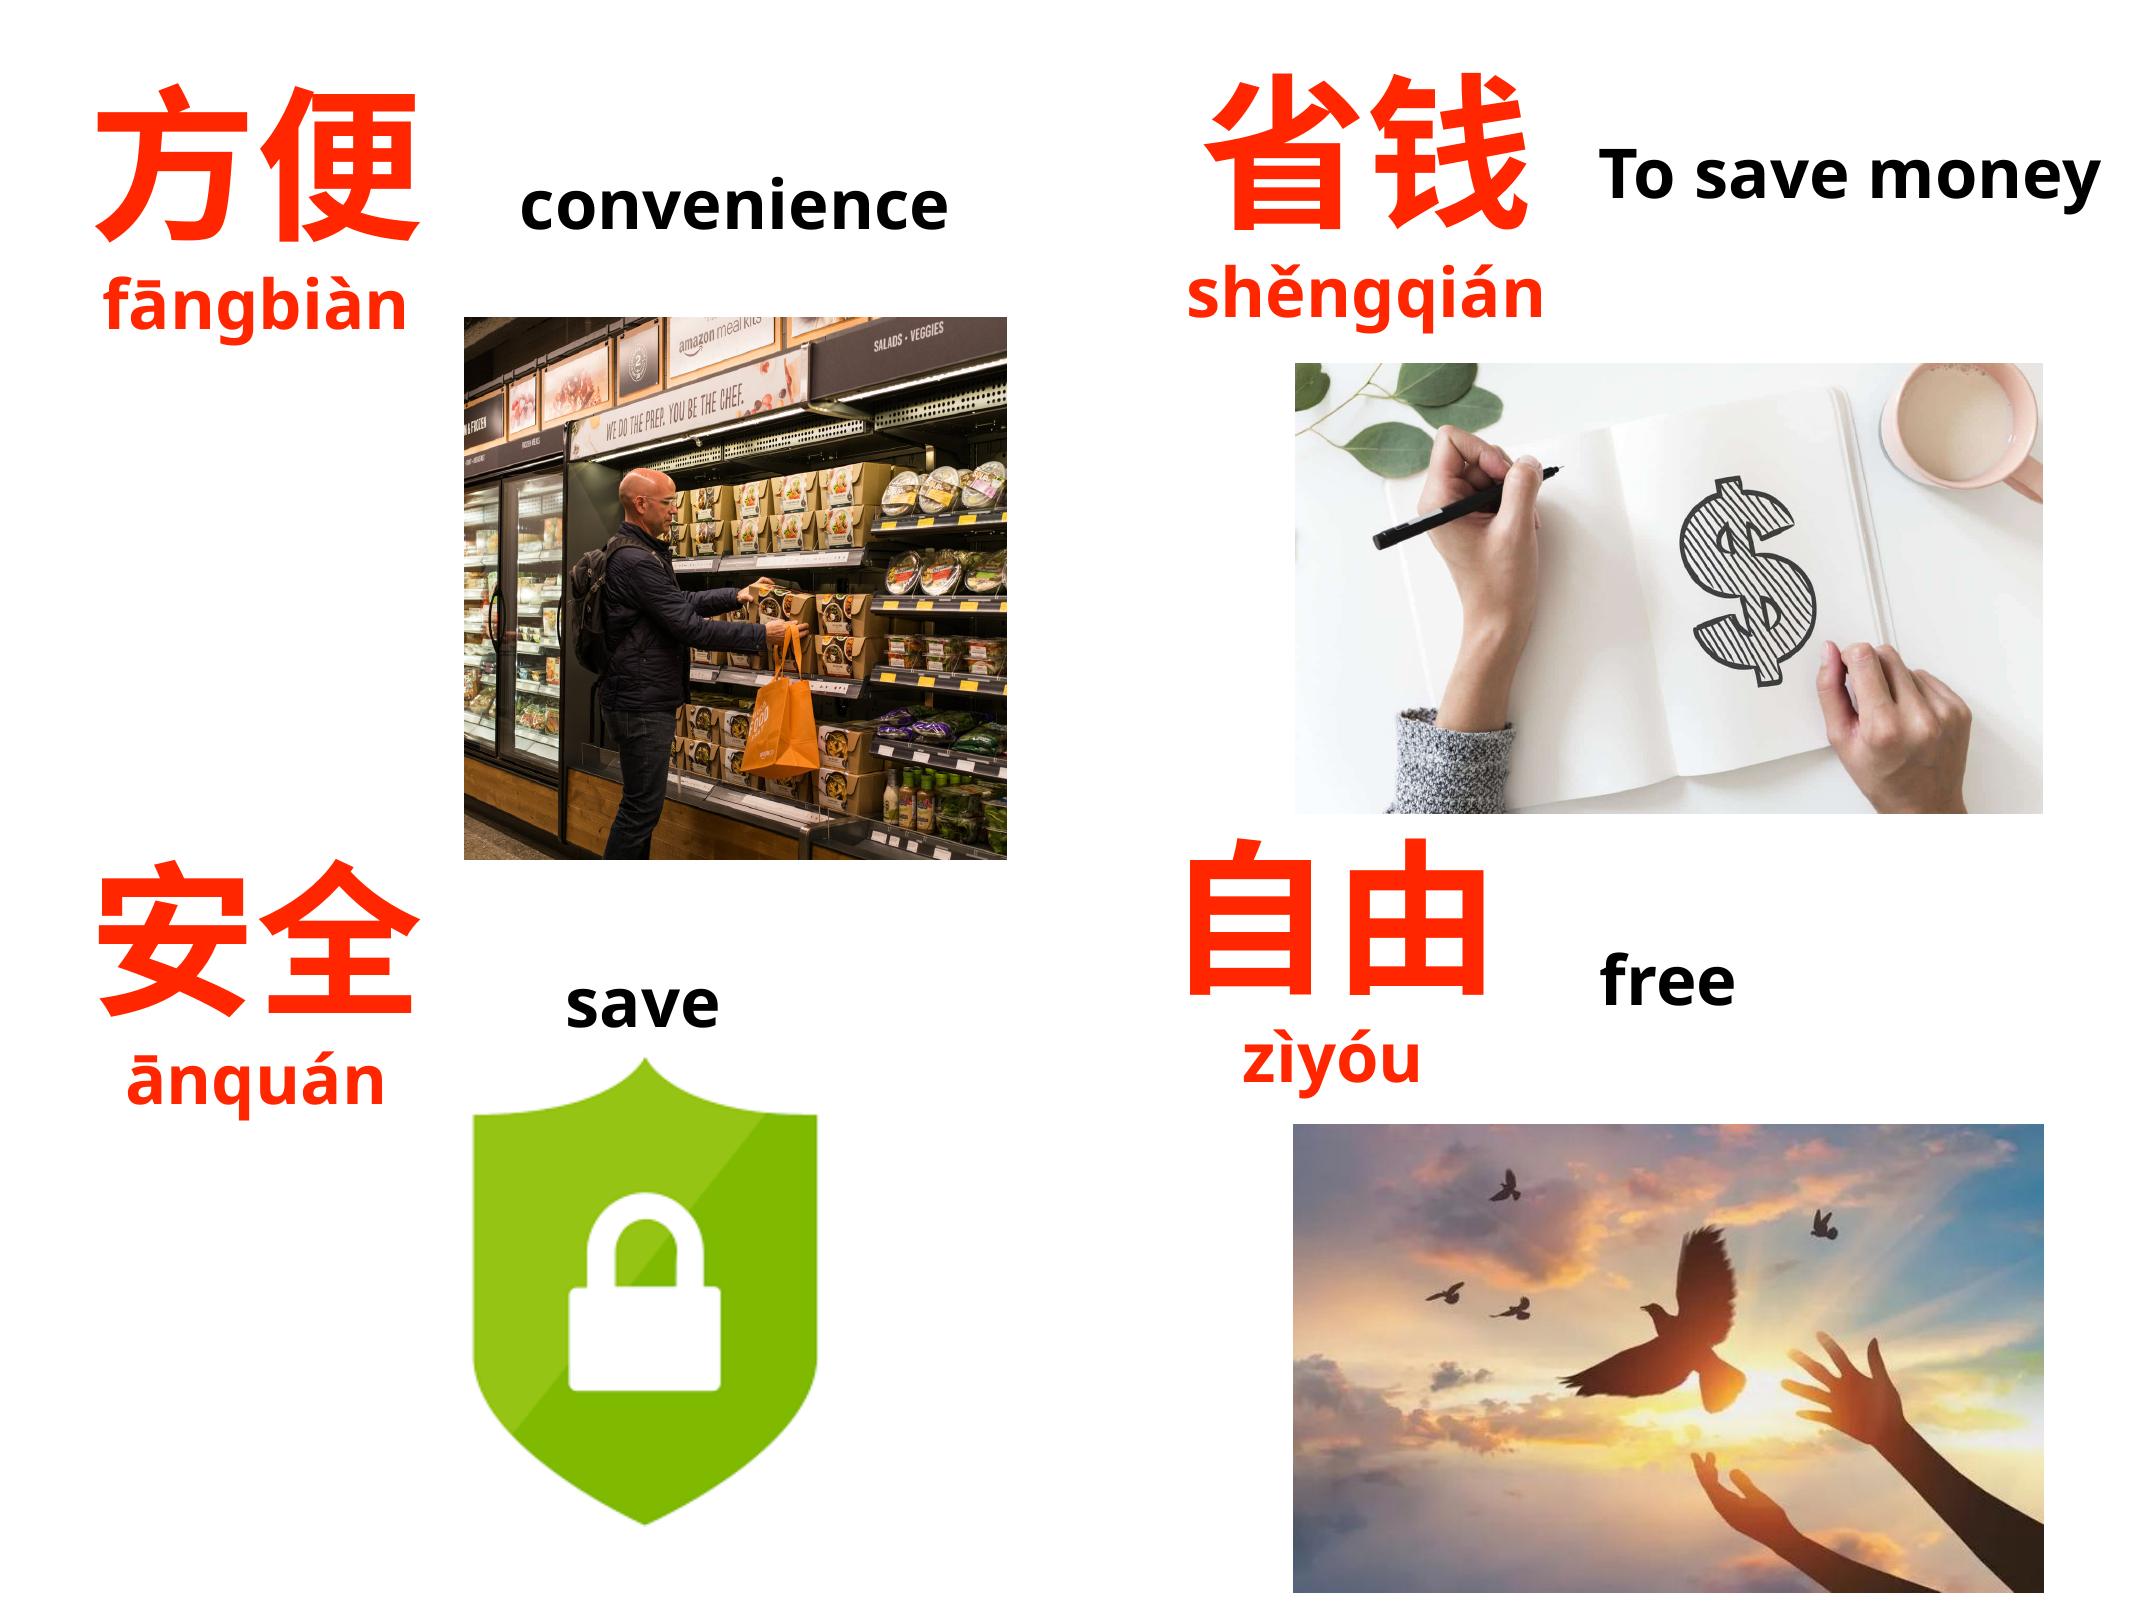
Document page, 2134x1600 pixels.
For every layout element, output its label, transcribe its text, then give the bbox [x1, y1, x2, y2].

picture [463, 316, 1007, 861]
text_box 自由 zìyóu [1158, 805, 1509, 1105]
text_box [1293, 928, 2045, 1593]
text_box 省钱 shěngqián [1178, 40, 1556, 340]
text_box 方便 fāngbiàn [81, 52, 432, 352]
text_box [408, 909, 878, 1527]
text_box convenience [511, 152, 960, 252]
text_box 安全 ānquán [81, 828, 432, 1127]
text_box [1294, 122, 2103, 815]
